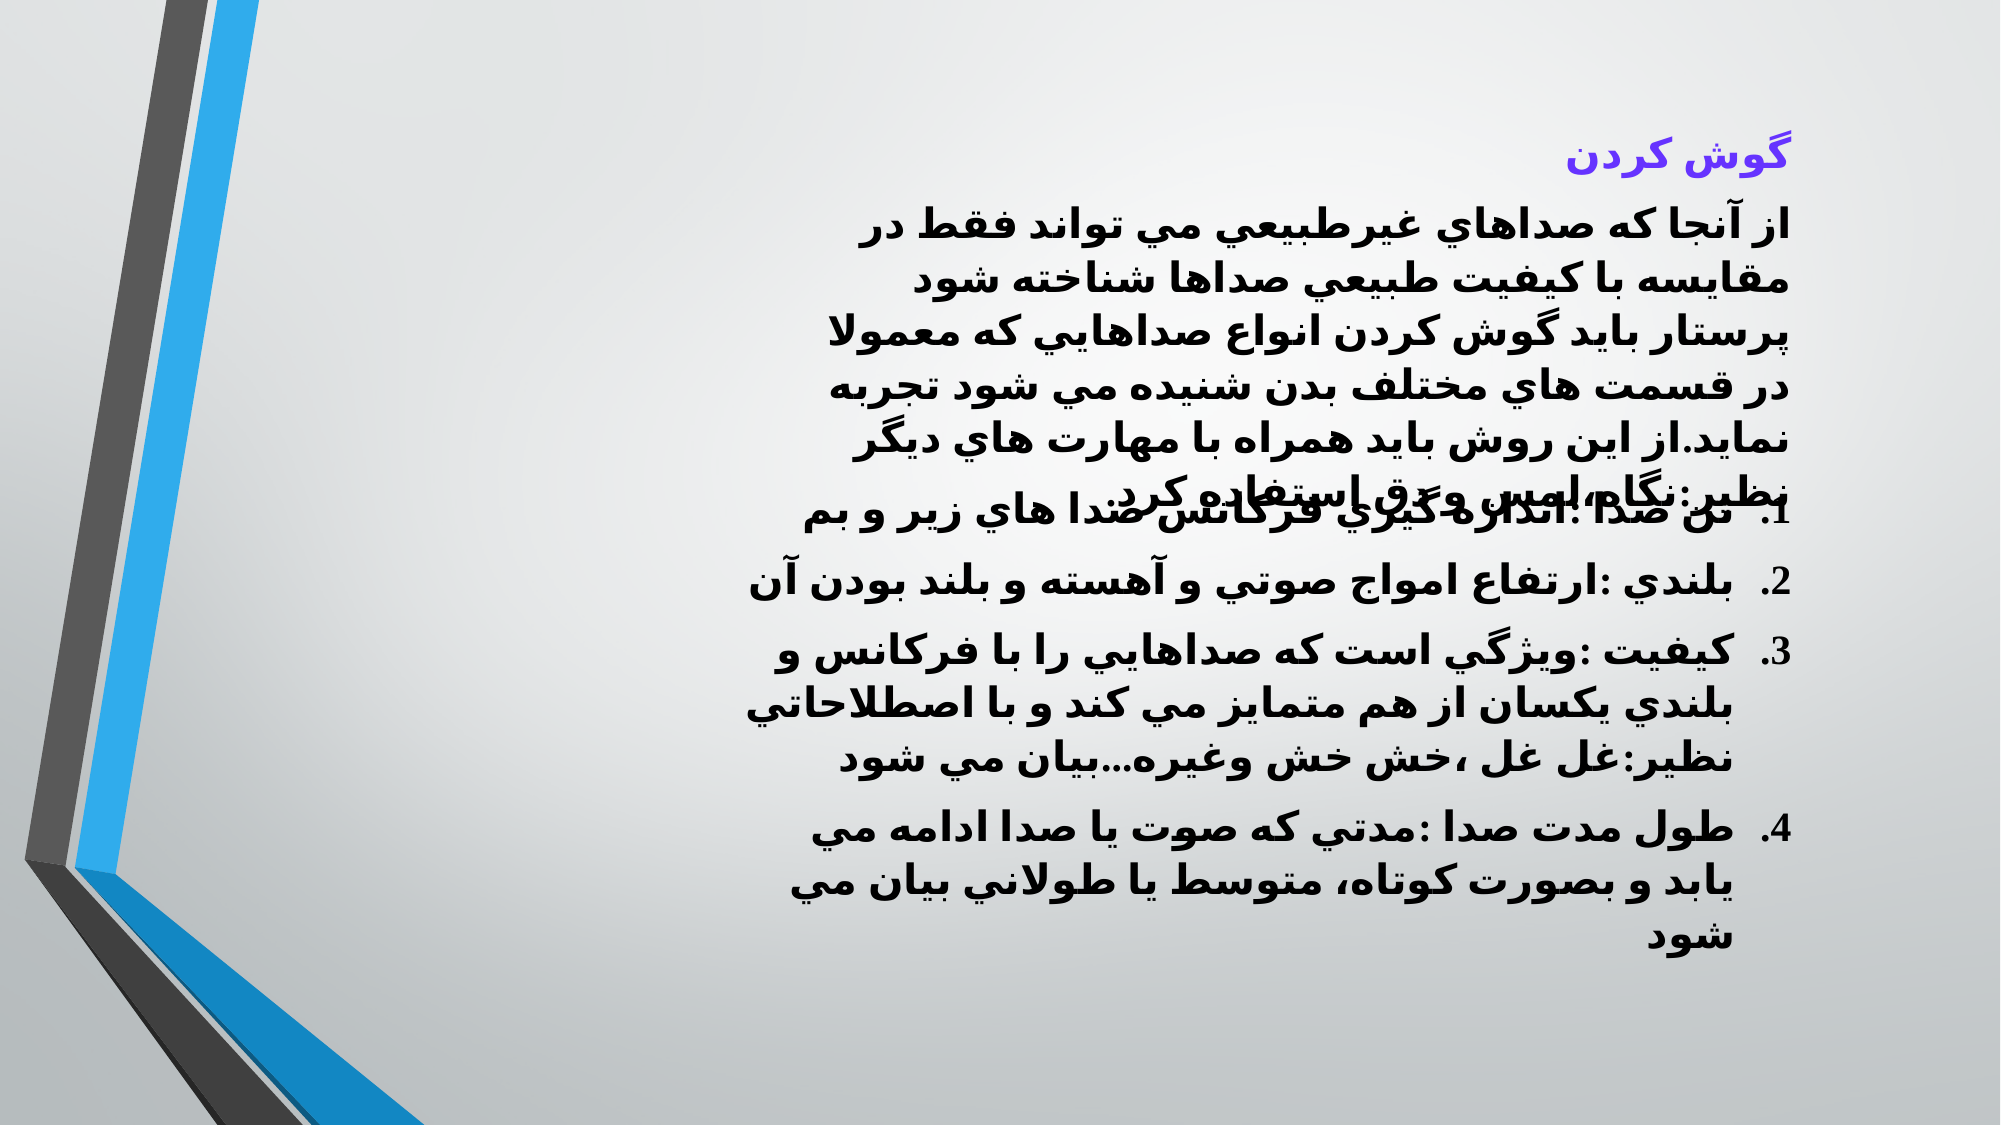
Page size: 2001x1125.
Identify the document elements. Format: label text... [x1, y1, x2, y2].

text_box گوش كردن از آنجا كه صداهاي غيرطبيعي مي تواند فقط در مقايسه با كيفيت طبيعي صداها شناخته شود پرستار بايد گوش كردن انواع صداهايي كه معمولا در قسمت هاي مختلف بدن شنيده مي شود تجربه نمايد.از اين روش بايد همراه با مهارت هاي ديگر نظير:نگاه،لمس و دق استفاده كرد. [806, 115, 1807, 471]
text_box تن صدا :اندازه گيري فركانس صدا هاي زير و بم بلندي :ارتفاع امواج صوتي و آهسته و بلند بودن آن كيفيت :ويژگي است كه صداهايي را با فركانس و بلندي يكسان از هم متمايز مي كند و با اصطلاحاتي نظير:غل غل ،خش خش وغيره...بيان مي شود طول مدت صدا :مدتي كه صوت يا صدا ادامه مي يابد و بصورت كوتاه، متوسط يا طولاني بيان مي شود [699, 471, 1807, 965]
